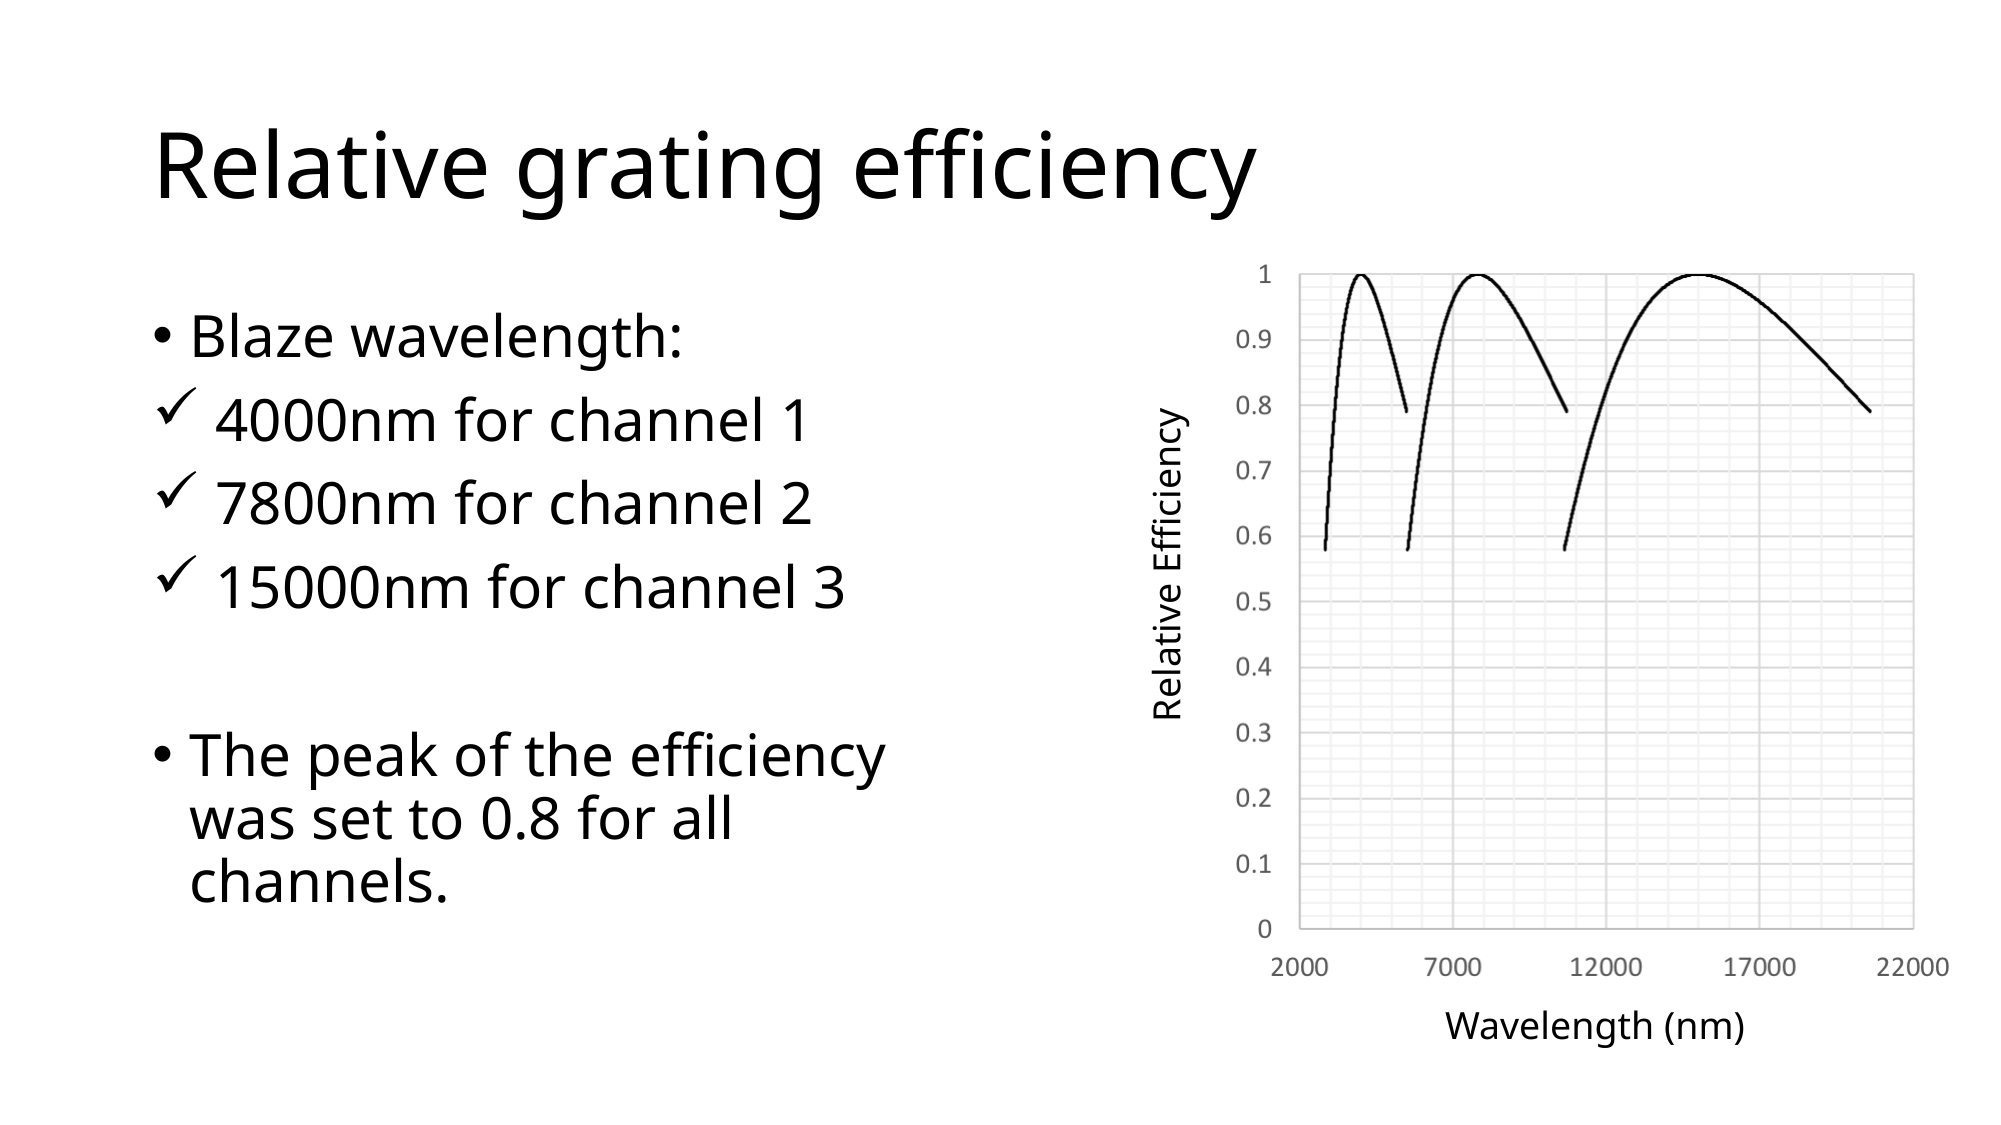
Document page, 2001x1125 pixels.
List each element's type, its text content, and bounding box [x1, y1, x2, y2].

text_box Wavelength (nm) [1430, 995, 1761, 1055]
title Relative grating efficiency [137, 59, 1863, 278]
picture [1220, 244, 1971, 995]
text_box Relative Efficiency [1135, 393, 1196, 737]
list Blaze wavelength: 4000nm for channel 1 7800nm for channel 2 15000nm for channel 3 The peak of the efficiency was set to 0.8 for all channels. [137, 299, 1000, 1014]
